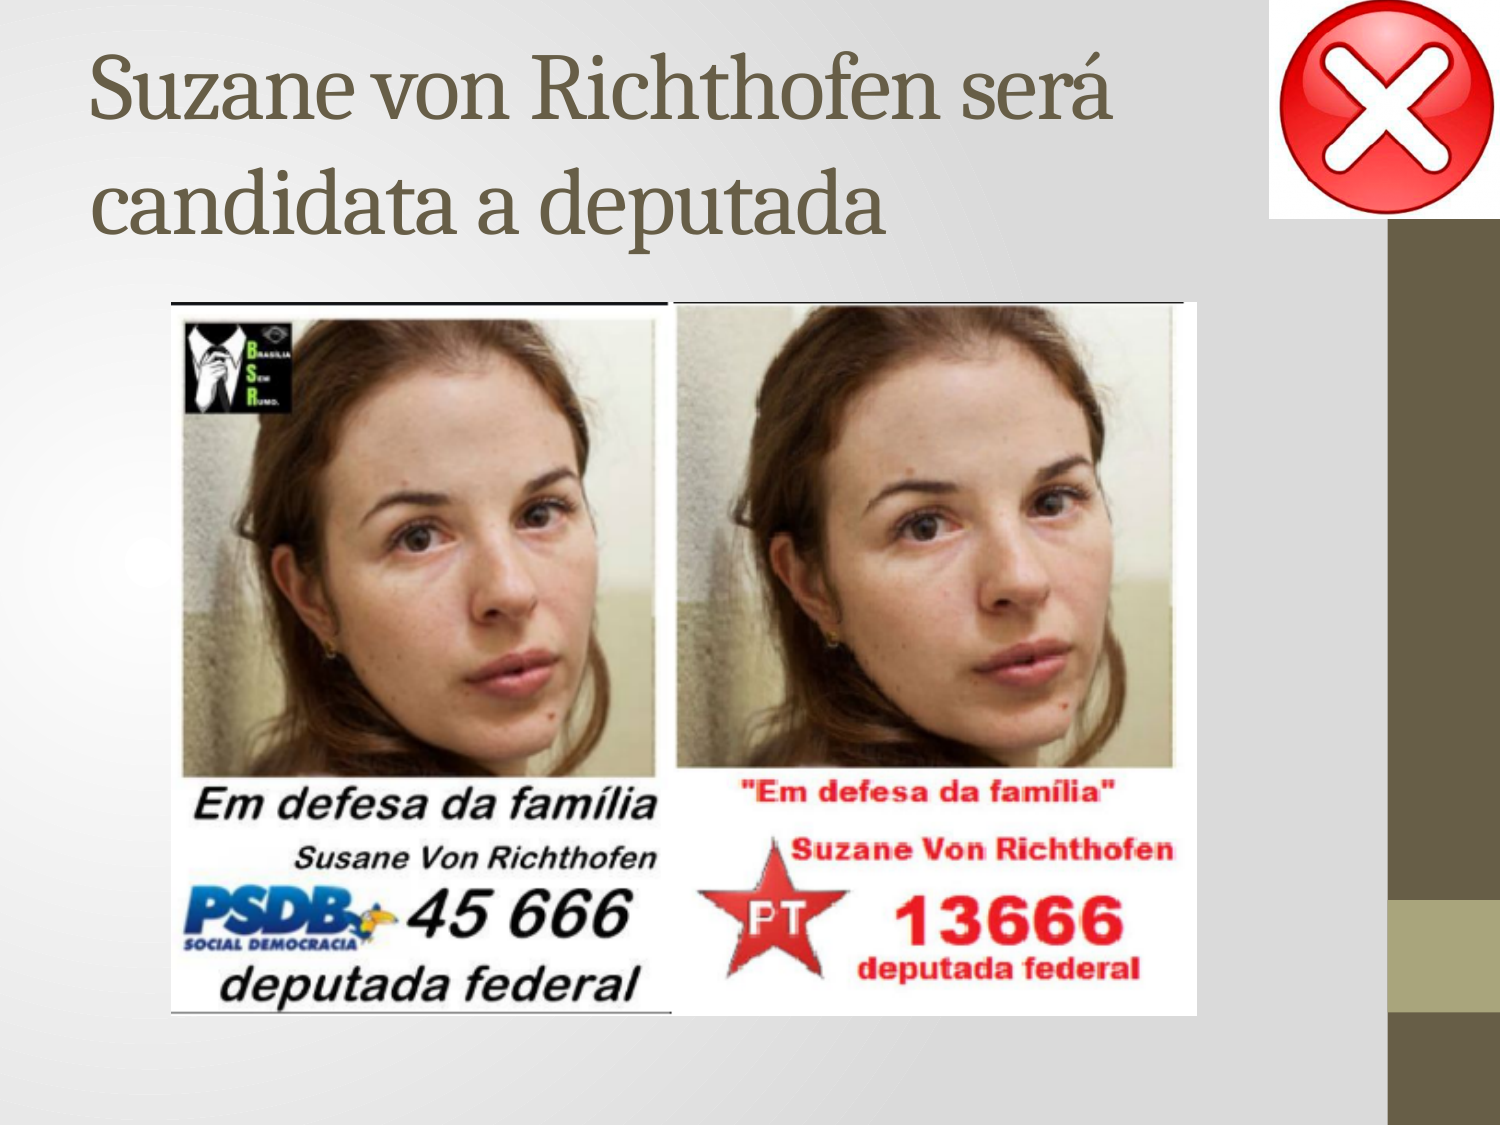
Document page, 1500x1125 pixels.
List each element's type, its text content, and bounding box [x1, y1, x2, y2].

picture [170, 302, 1198, 1016]
title Suzane von Richthofen será candidata a deputada [75, 45, 1325, 233]
picture [1269, 0, 1500, 220]
